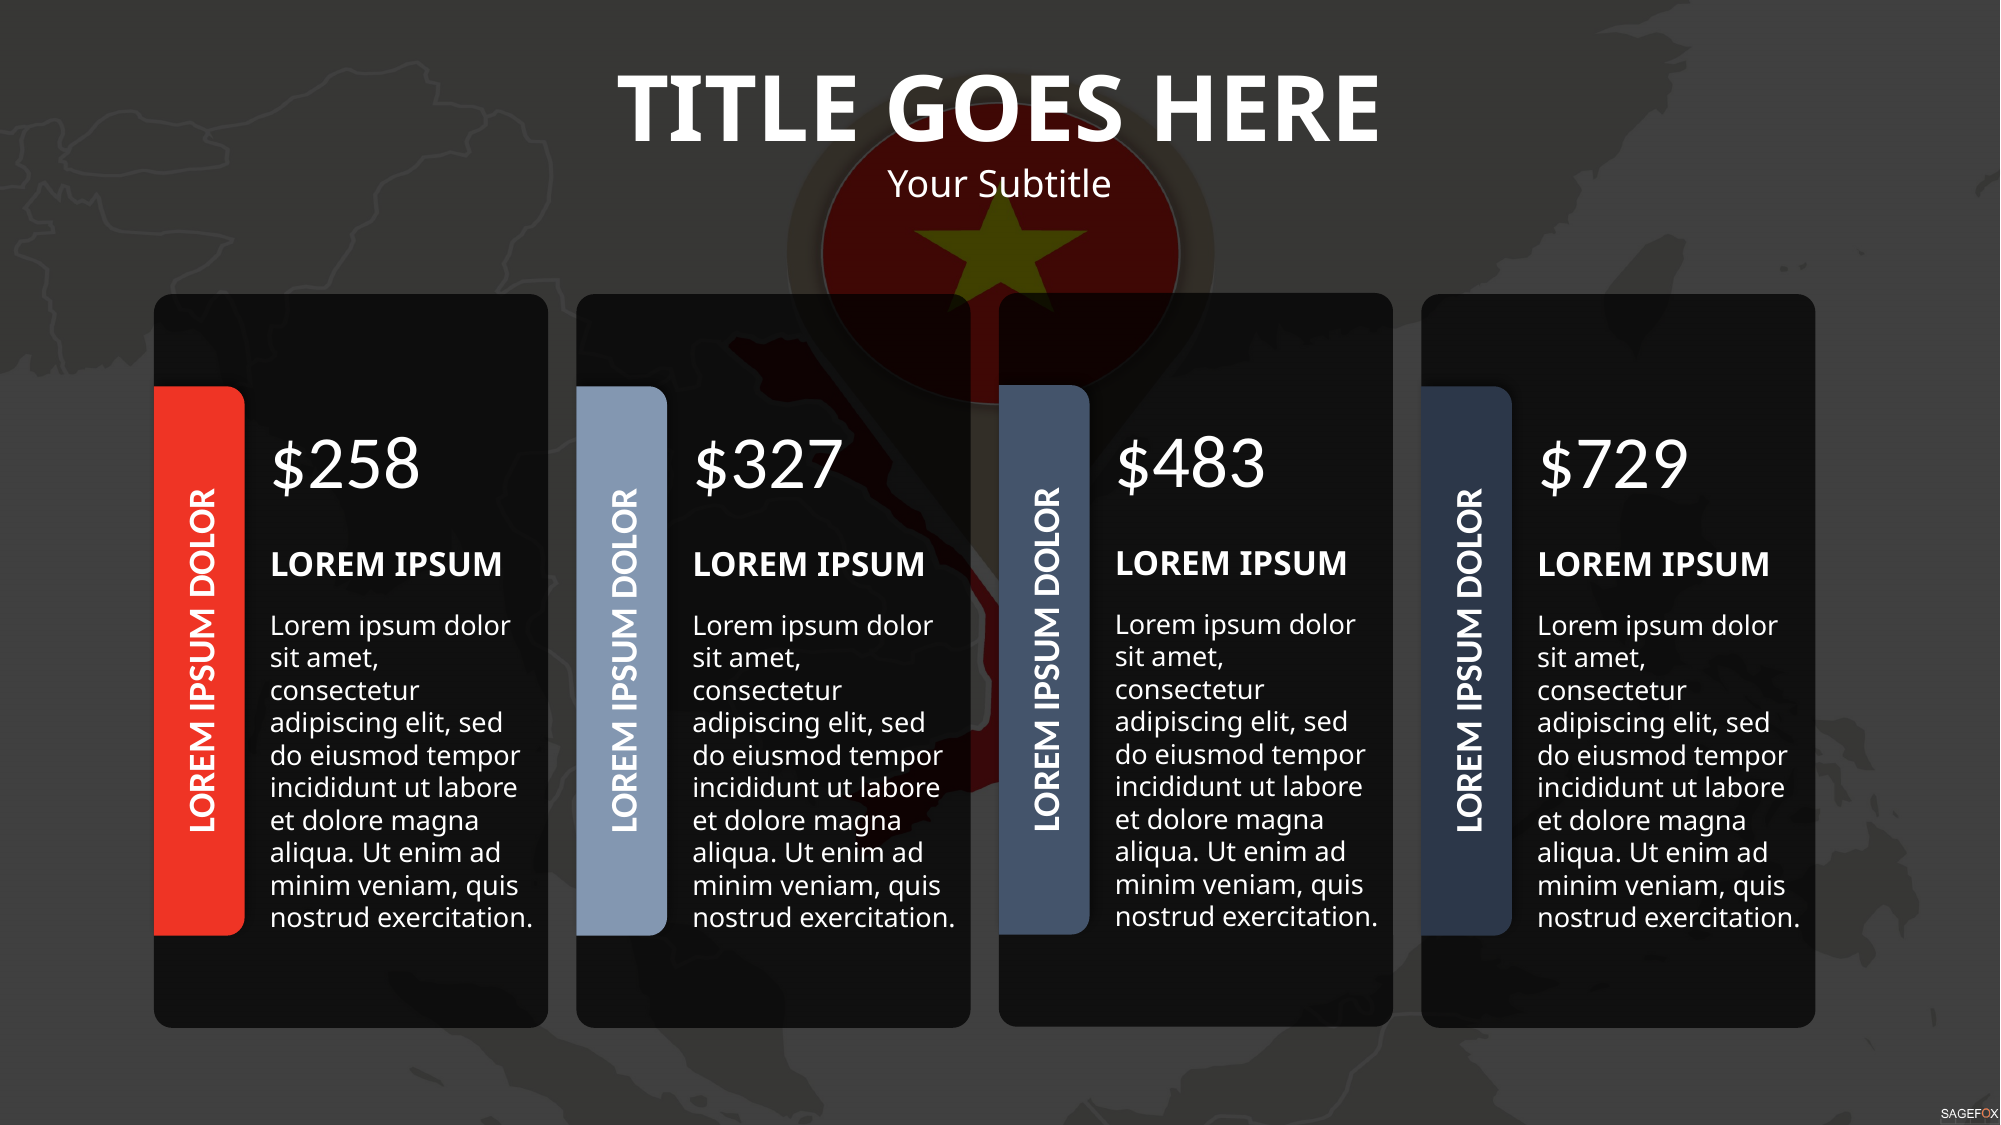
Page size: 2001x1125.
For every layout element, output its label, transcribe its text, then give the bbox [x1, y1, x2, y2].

text_box TITLE GOES HERE Your Subtitle [548, 42, 1452, 212]
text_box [1421, 294, 1816, 1028]
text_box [576, 294, 971, 1028]
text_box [998, 292, 1394, 1027]
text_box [153, 294, 549, 1028]
picture [0, 0, 2001, 1125]
